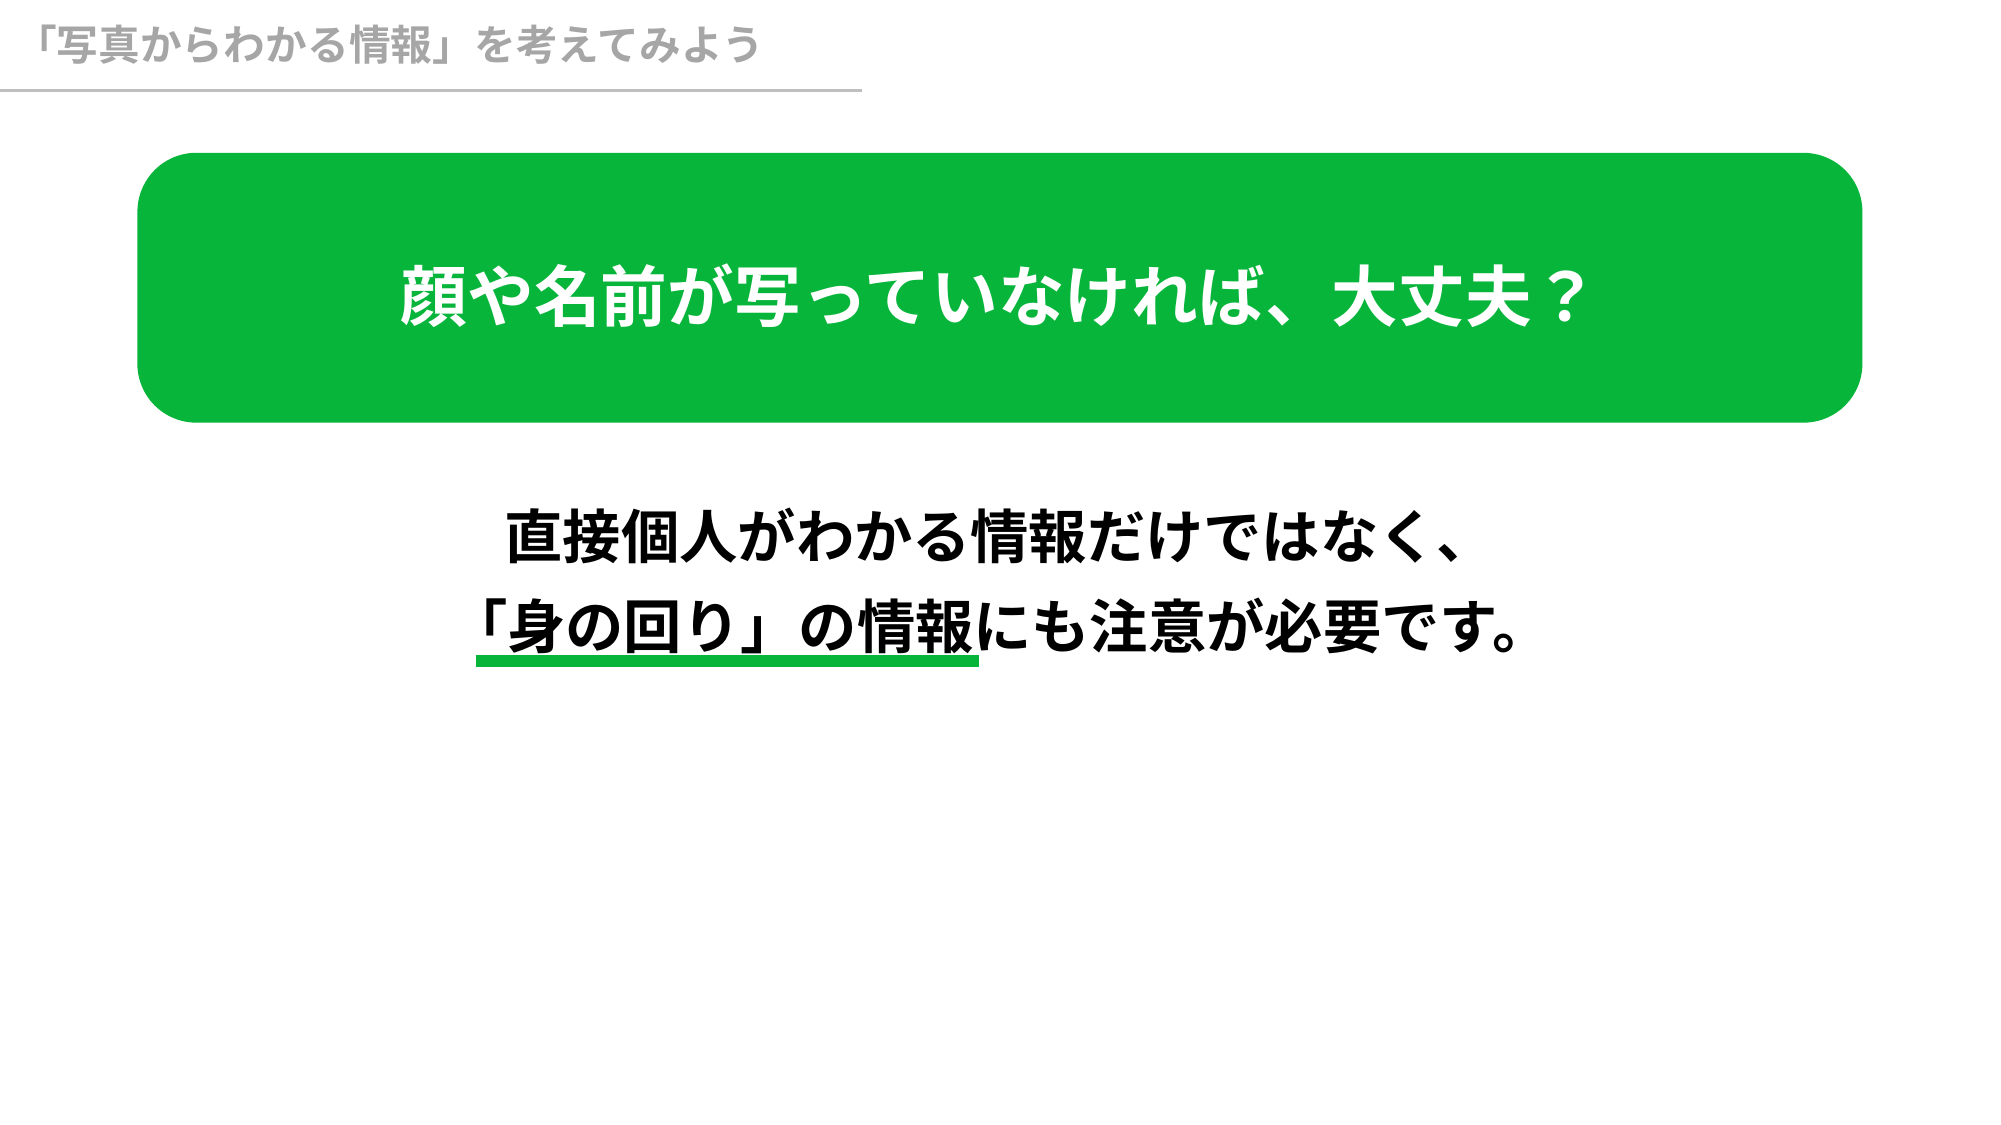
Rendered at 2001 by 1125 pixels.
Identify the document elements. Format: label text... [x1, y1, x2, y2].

list 直接個人がわかる情報だけではなく、 「身の回り」の情報にも注意が必要です。 [137, 471, 1863, 1031]
list 顔や名前が写っていなければ、大丈夫？ [137, 153, 1863, 423]
title 「写真からわかる情報」を考えてみよう [0, 3, 1725, 91]
